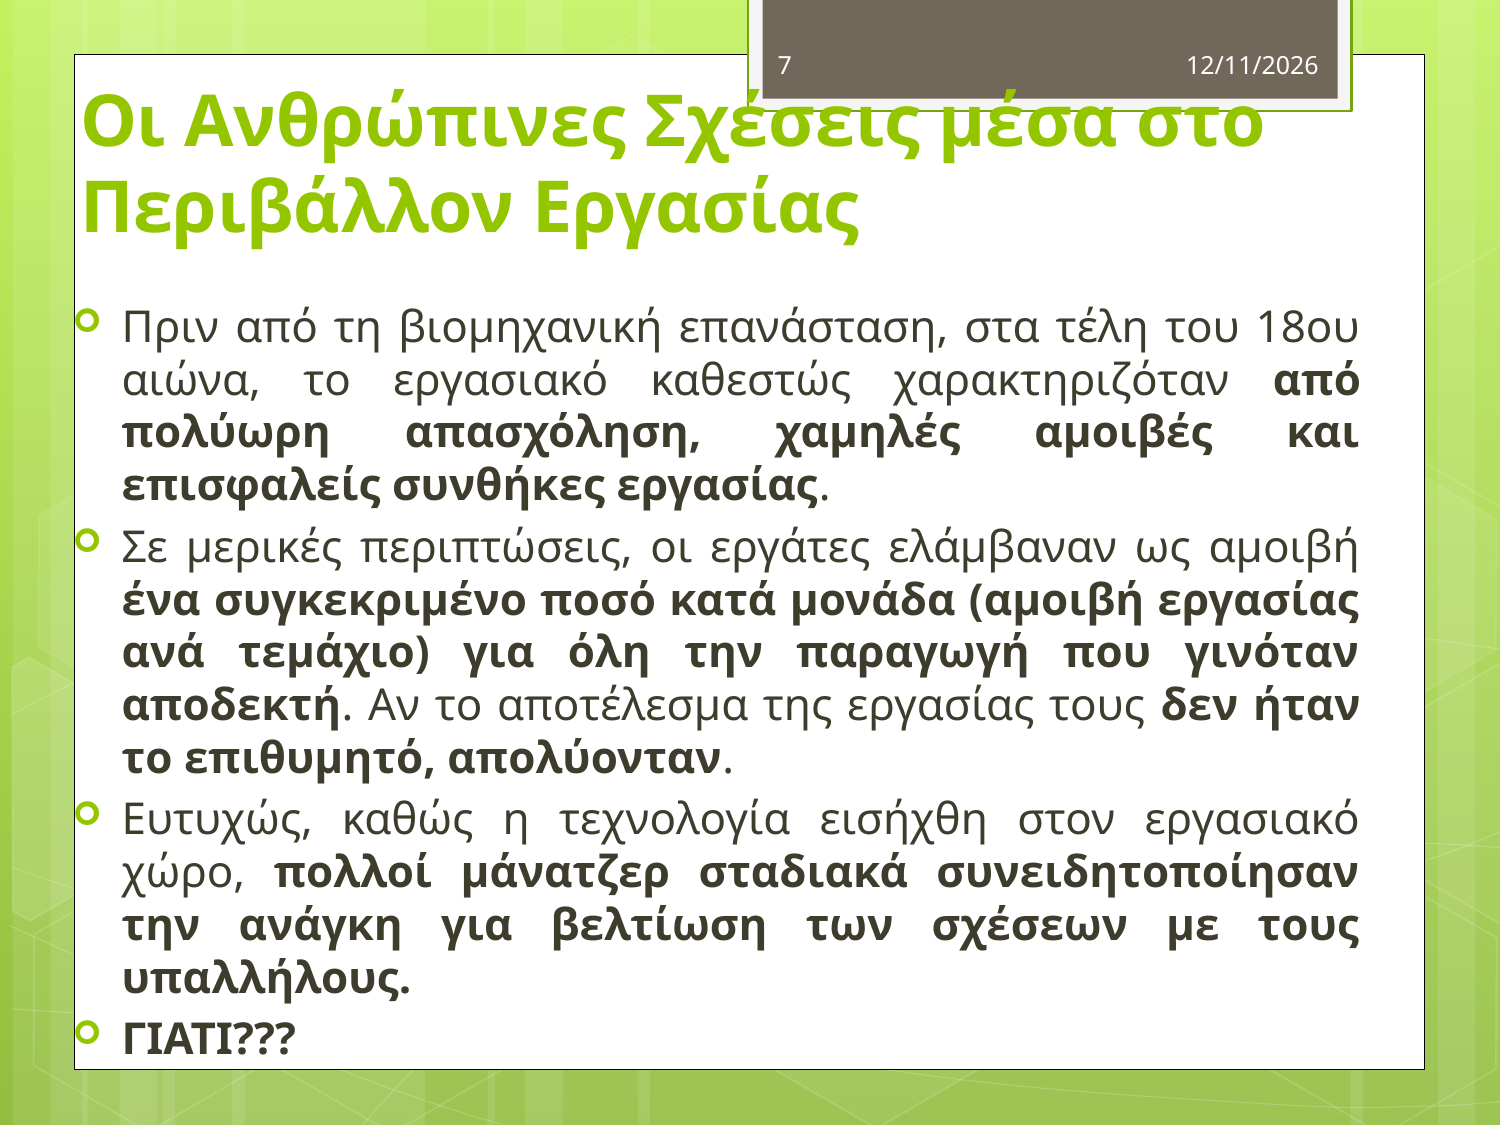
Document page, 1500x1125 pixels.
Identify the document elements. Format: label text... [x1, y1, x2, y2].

list Πριν από τη βιομηχανική επανάσταση, στα τέλη του 18ου αιώνα, το εργασιακό καθεστώς χαρακτηριζόταν από πολύωρη απασχόληση, χαμηλές αμοιβές και επισφαλείς συνθήκες εργασίας. Σε μερικές περιπτώσεις, οι εργάτες ελάμβαναν ως αμοιβή ένα συγκεκριμένο ποσό κατά μονάδα (αμοιβή εργασίας ανά τεμάχιο) για όλη την παραγωγή που γινόταν αποδεκτή. Αν το αποτέλεσμα της εργασίας τους δεν ήταν το επιθυμητό, απολύονταν. Ευτυχώς, καθώς η τεχνολογία εισήχθη στον εργασιακό χώρο, πολλοί μάνατζερ σταδιακά συνειδητοποίησαν την ανάγκη για βελτίωση των σχέσεων με τους υπαλλήλους. ΓΙΑΤΙ??? [53, 290, 1376, 1083]
slide_number 7 [762, 36, 982, 97]
title Οι Ανθρώπινες Σχέσεις μέσα στo Περιβάλλον Εργασίας [64, 66, 1376, 254]
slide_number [983, 36, 1334, 97]
